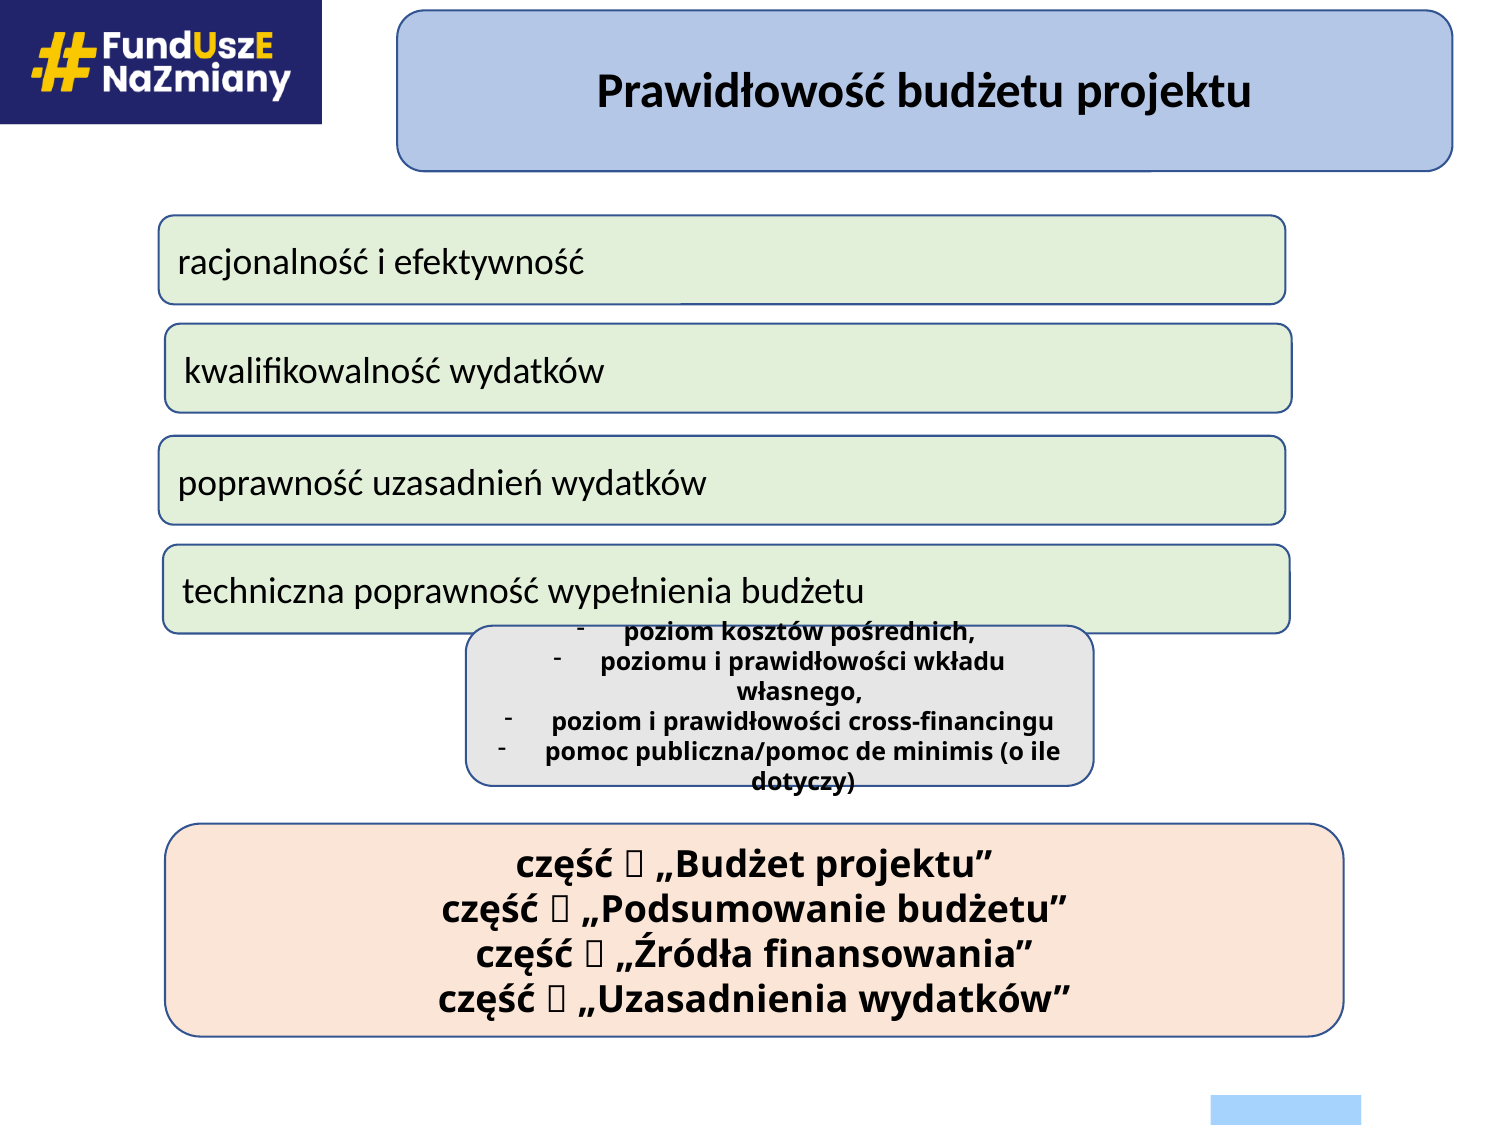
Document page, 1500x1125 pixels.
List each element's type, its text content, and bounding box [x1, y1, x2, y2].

text_box część  „Budżet projektu” część  „Podsumowanie budżetu” część  „Źródła finansowania” część  „Uzasadnienia wydatków” [163, 822, 1345, 1038]
picture [0, 0, 1500, 1125]
text_box poprawność uzasadnień wydatków [157, 434, 1287, 526]
text_box poziom kosztów pośrednich, poziomu i prawidłowości wkładu własnego, poziom i prawidłowości cross-financingu pomoc publiczna/pomoc de minimis (o ile dotyczy) [464, 624, 1095, 787]
table_header [105, 308, 1399, 1125]
text_box techniczna poprawność wypełnienia budżetu [161, 543, 1291, 635]
text_box racjonalność i efektywność [157, 214, 1287, 306]
text_box Prawidłowość budżetu projektu [396, 9, 1454, 173]
text_box kwalifikowalność wydatków [163, 322, 1293, 414]
